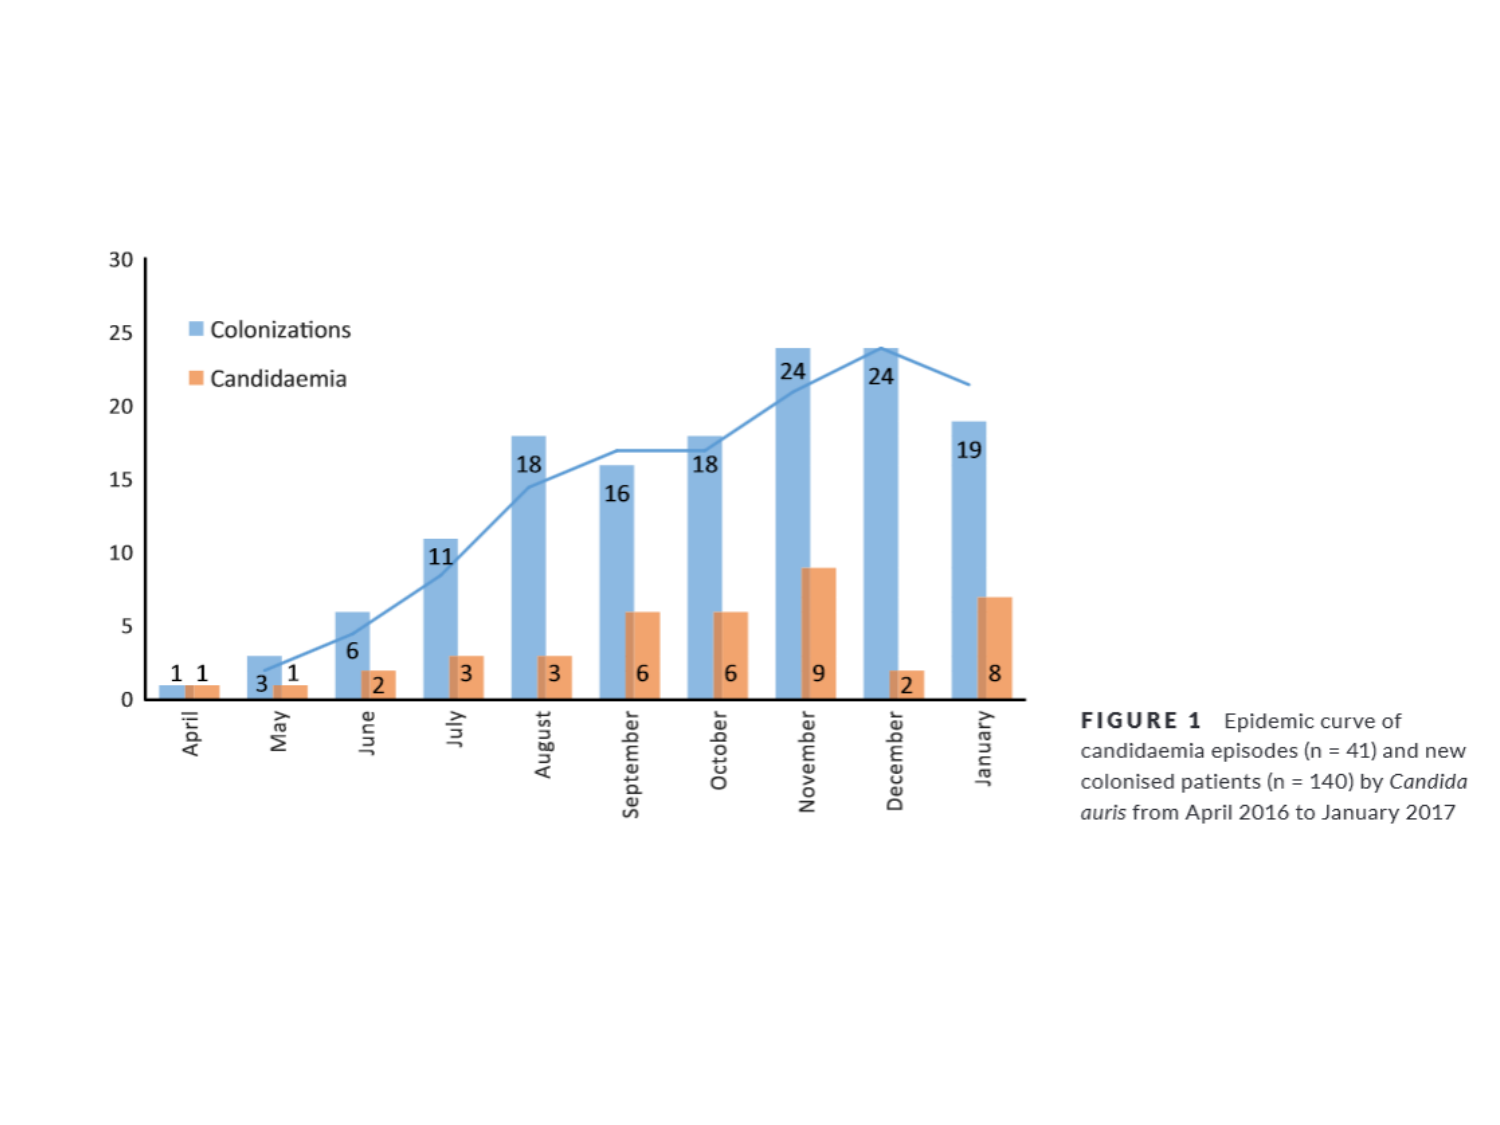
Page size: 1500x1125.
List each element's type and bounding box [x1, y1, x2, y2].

picture [85, 187, 1484, 903]
